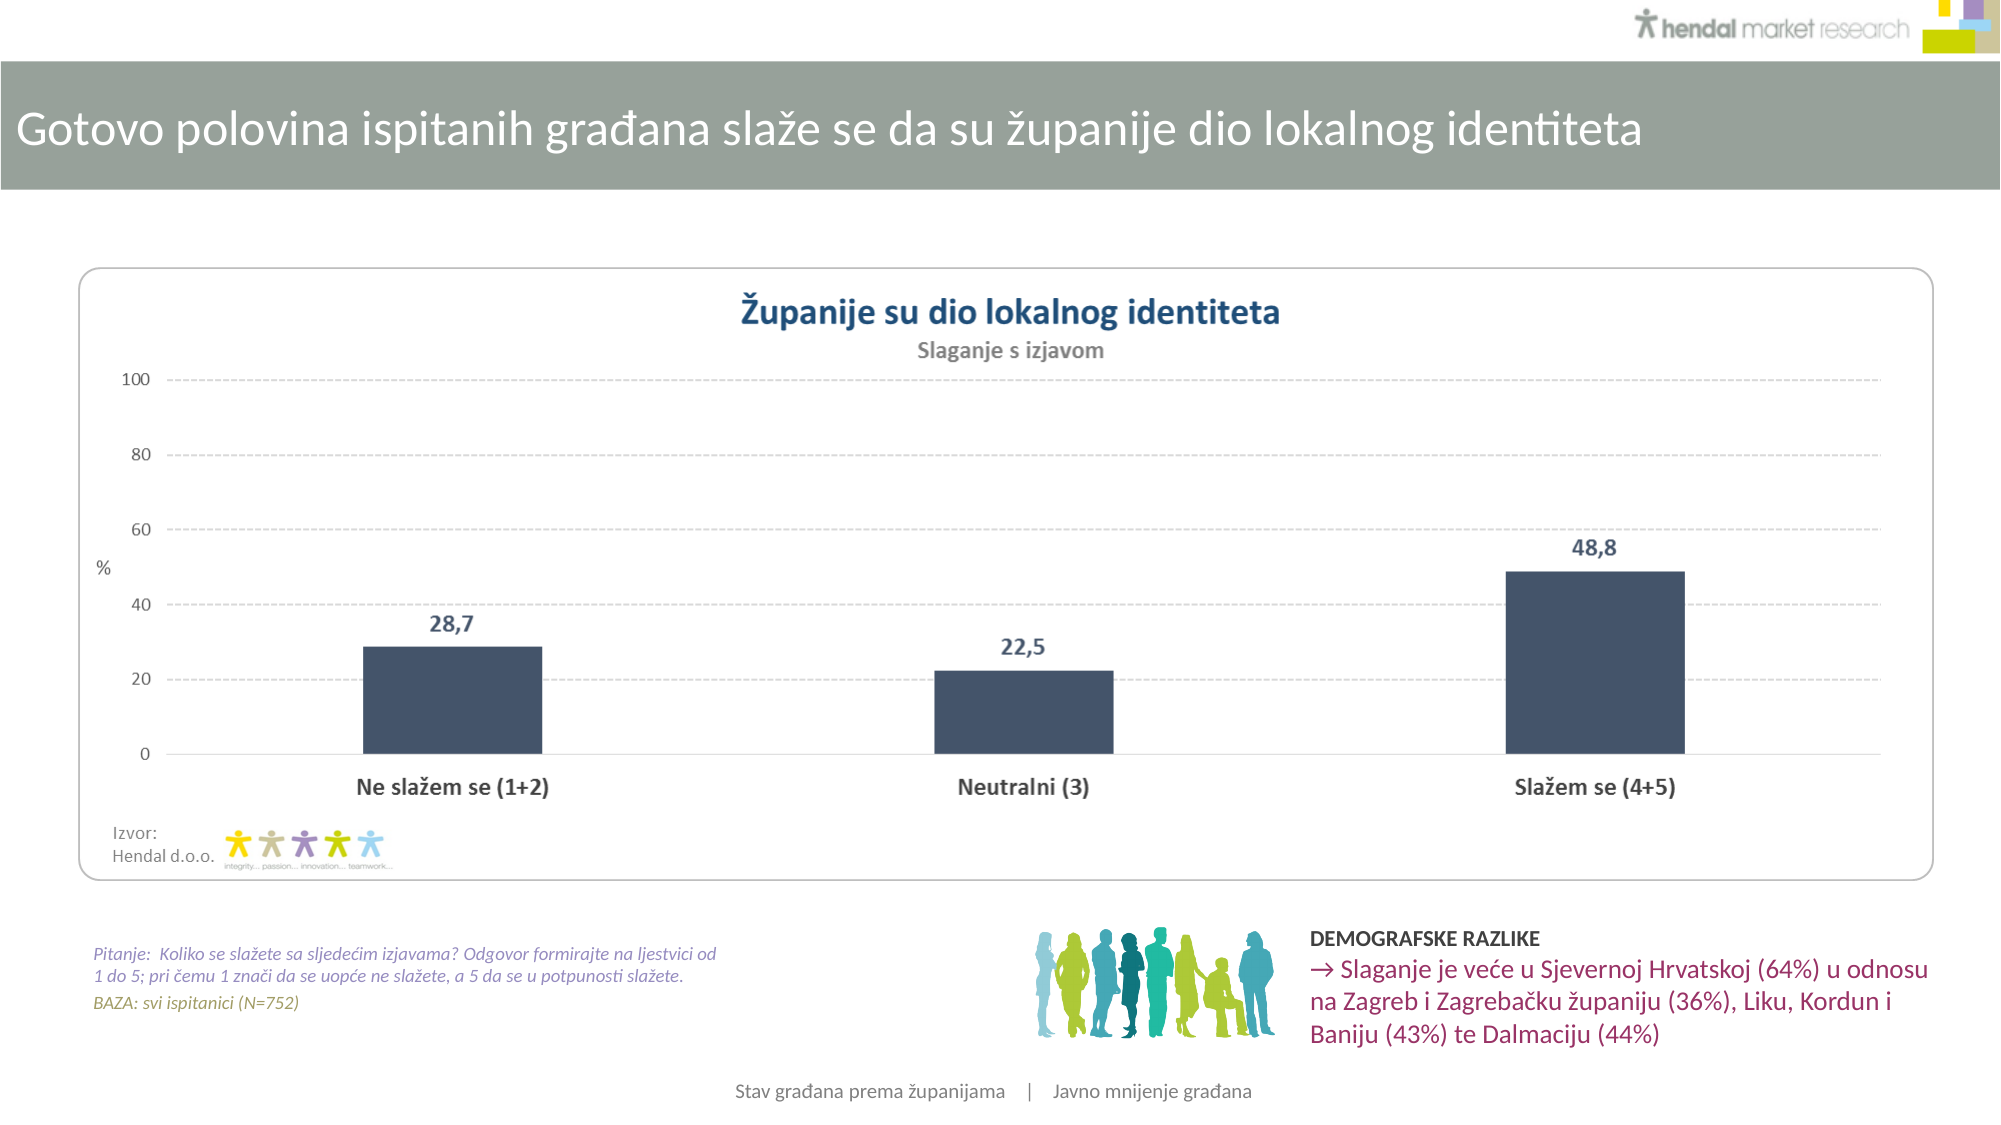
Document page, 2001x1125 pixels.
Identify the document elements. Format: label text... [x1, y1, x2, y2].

title Gotovo polovina ispitanih građana slaže se da su županije dio lokalnog identiteta [0, 61, 2000, 191]
picture [1626, 0, 2000, 58]
list Pitanje: Koliko se slažete sa sljedećim izjavama? Odgovor formirajte na ljestvici od 1 do 5; pri čemu 1 znači da se uopće ne slažete, a 5 da se u potpunosti slažete. BAZA: svi ispitanici (N=752) [78, 933, 741, 1048]
picture [1035, 918, 1275, 1051]
text_box DEMOGRAFSKE RAZLIKE → Slaganje je veće u Sjevernoj Hrvatskoj (64%) u odnosu na Zagreb i Zagrebačku županiju (36%), Liku, Kordun i Baniju (43%) te Dalmaciju (44%) [1295, 916, 1969, 1056]
picture [78, 267, 1934, 881]
